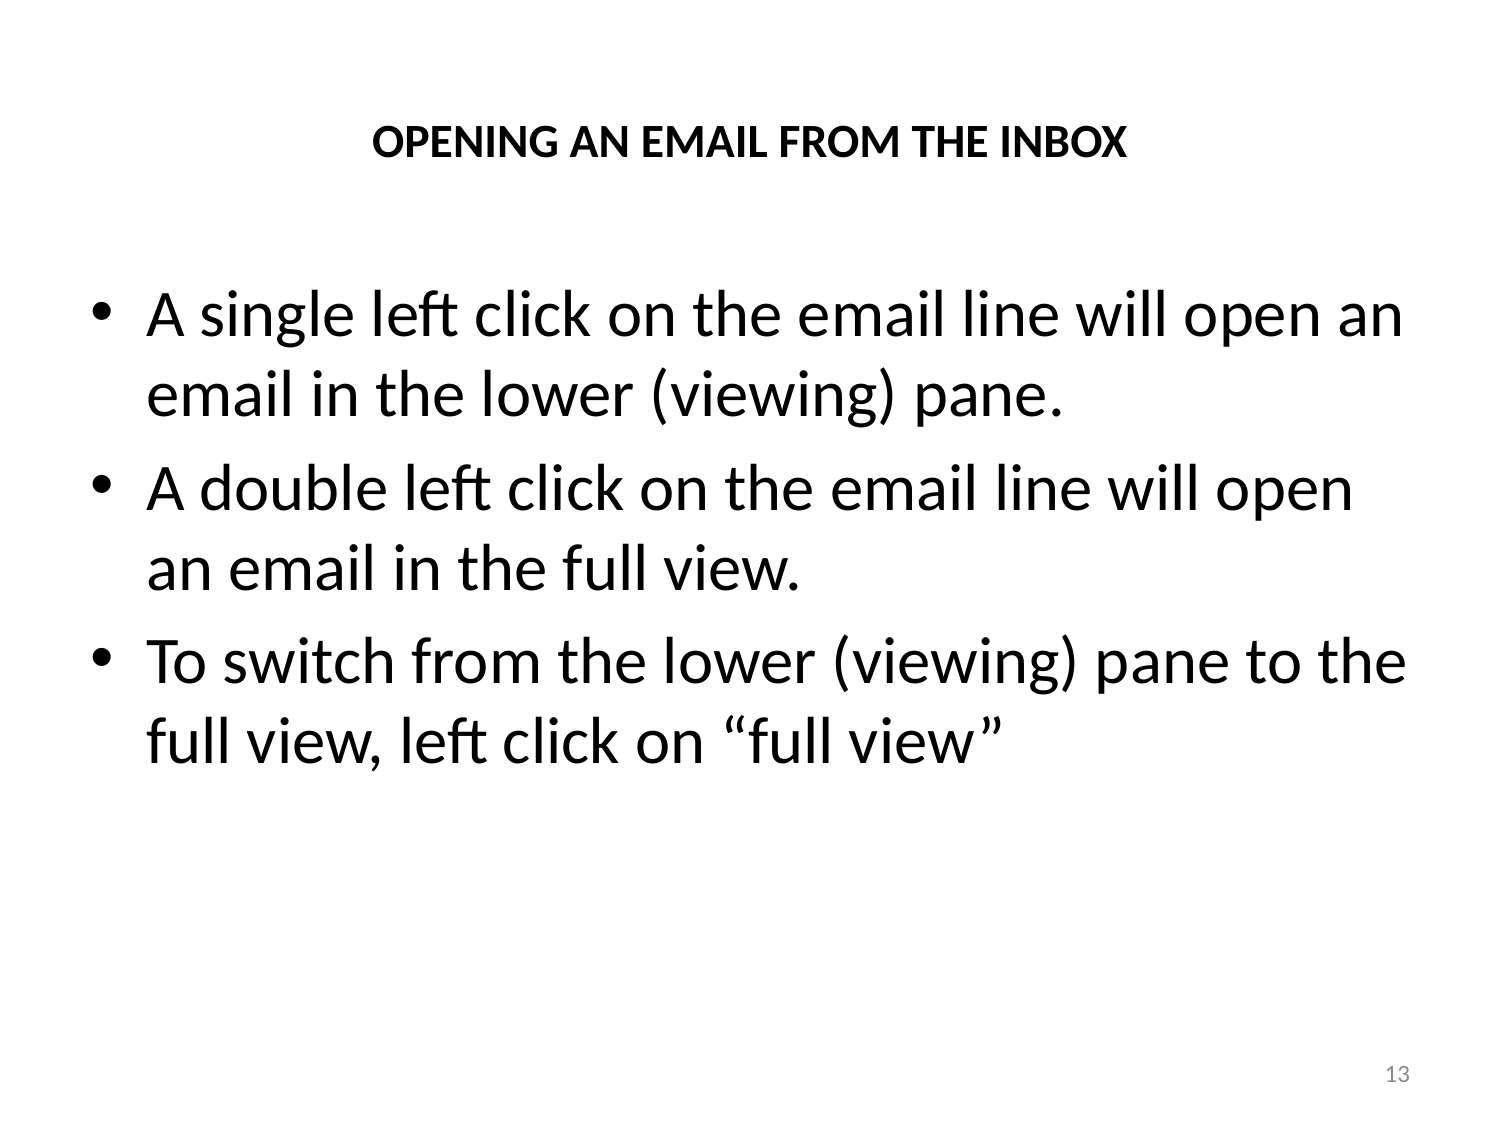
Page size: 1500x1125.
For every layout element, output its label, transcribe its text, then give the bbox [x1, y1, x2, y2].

slide_number 13 [1074, 1042, 1425, 1103]
title opening an email from the inbox [75, 45, 1425, 233]
list A single left click on the email line will open an email in the lower (viewing) pane. A double left click on the email line will open an email in the full view. To switch from the lower (viewing) pane to the full view, left click on “full view” [75, 262, 1425, 1005]
